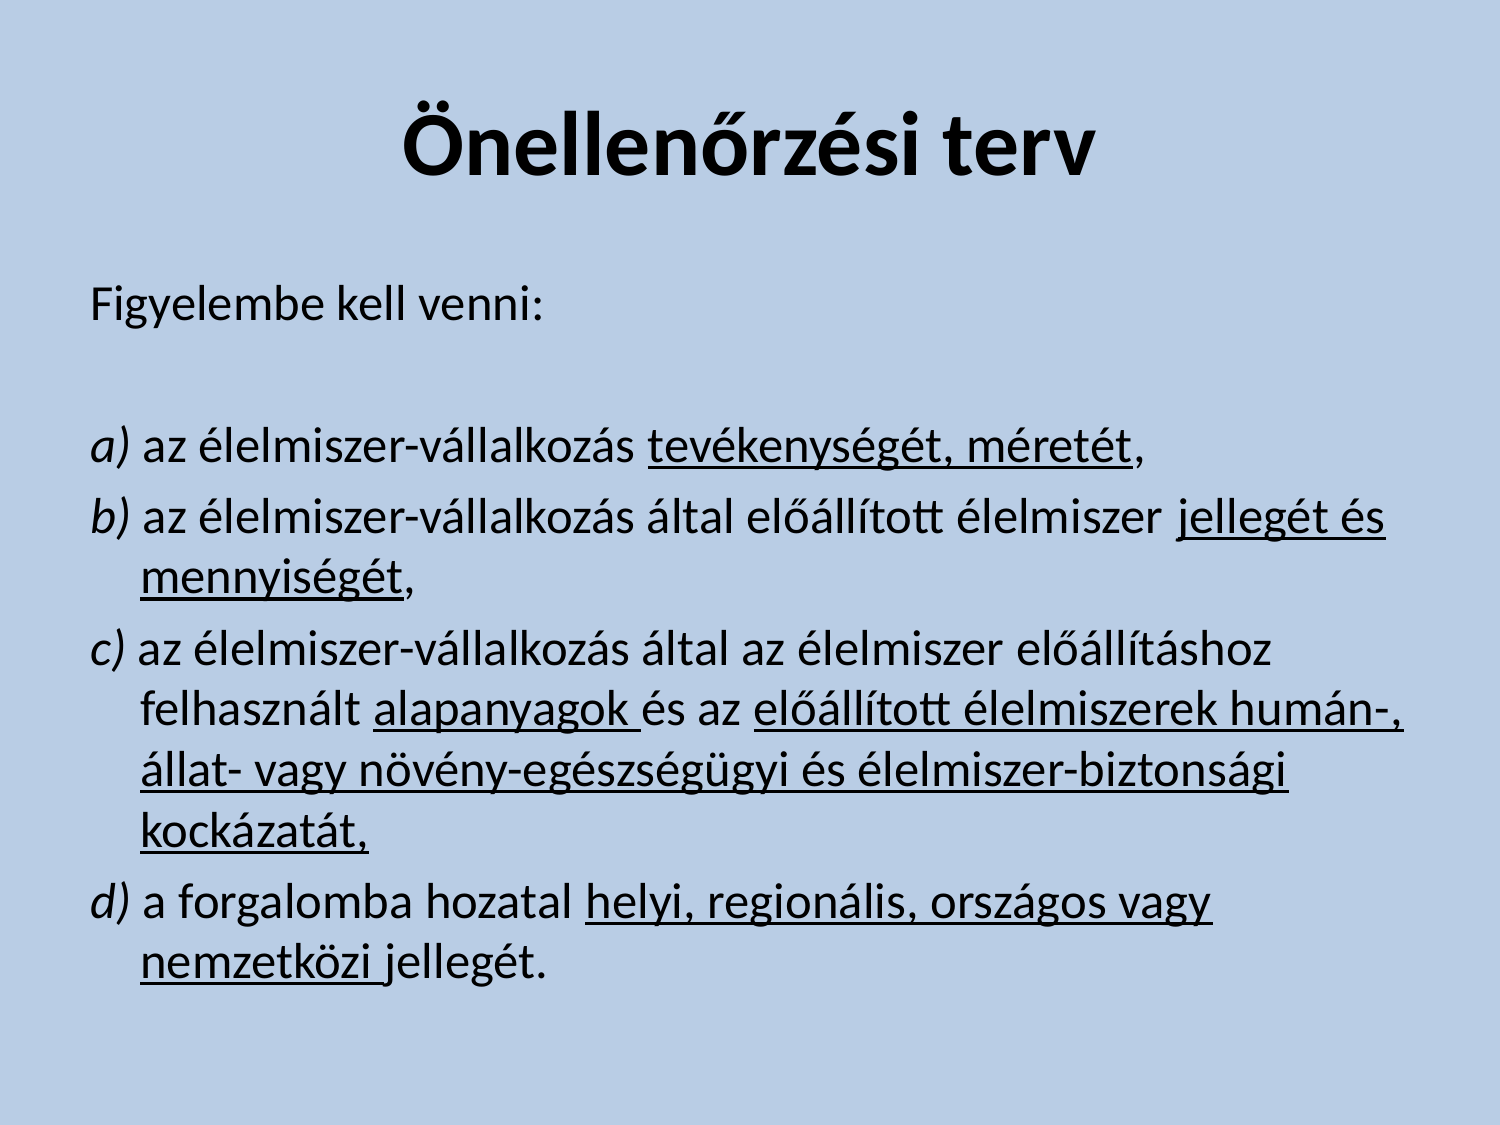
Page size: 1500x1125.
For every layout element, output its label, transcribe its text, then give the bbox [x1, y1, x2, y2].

title Önellenőrzési terv [75, 45, 1425, 233]
list Figyelembe kell venni: a) az élelmiszer-vállalkozás tevékenységét, méretét, b) az élelmiszer-vállalkozás által előállított élelmiszer jellegét és mennyiségét, c) az élelmiszer-vállalkozás által az élelmiszer előállításhoz felhasznált alapanyagok és az előállított élelmiszerek humán-, állat- vagy növény-egészségügyi és élelmiszer-biztonsági kockázatát, d) a forgalomba hozatal helyi, regionális, országos vagy nemzetközi jellegét. [75, 262, 1425, 1005]
